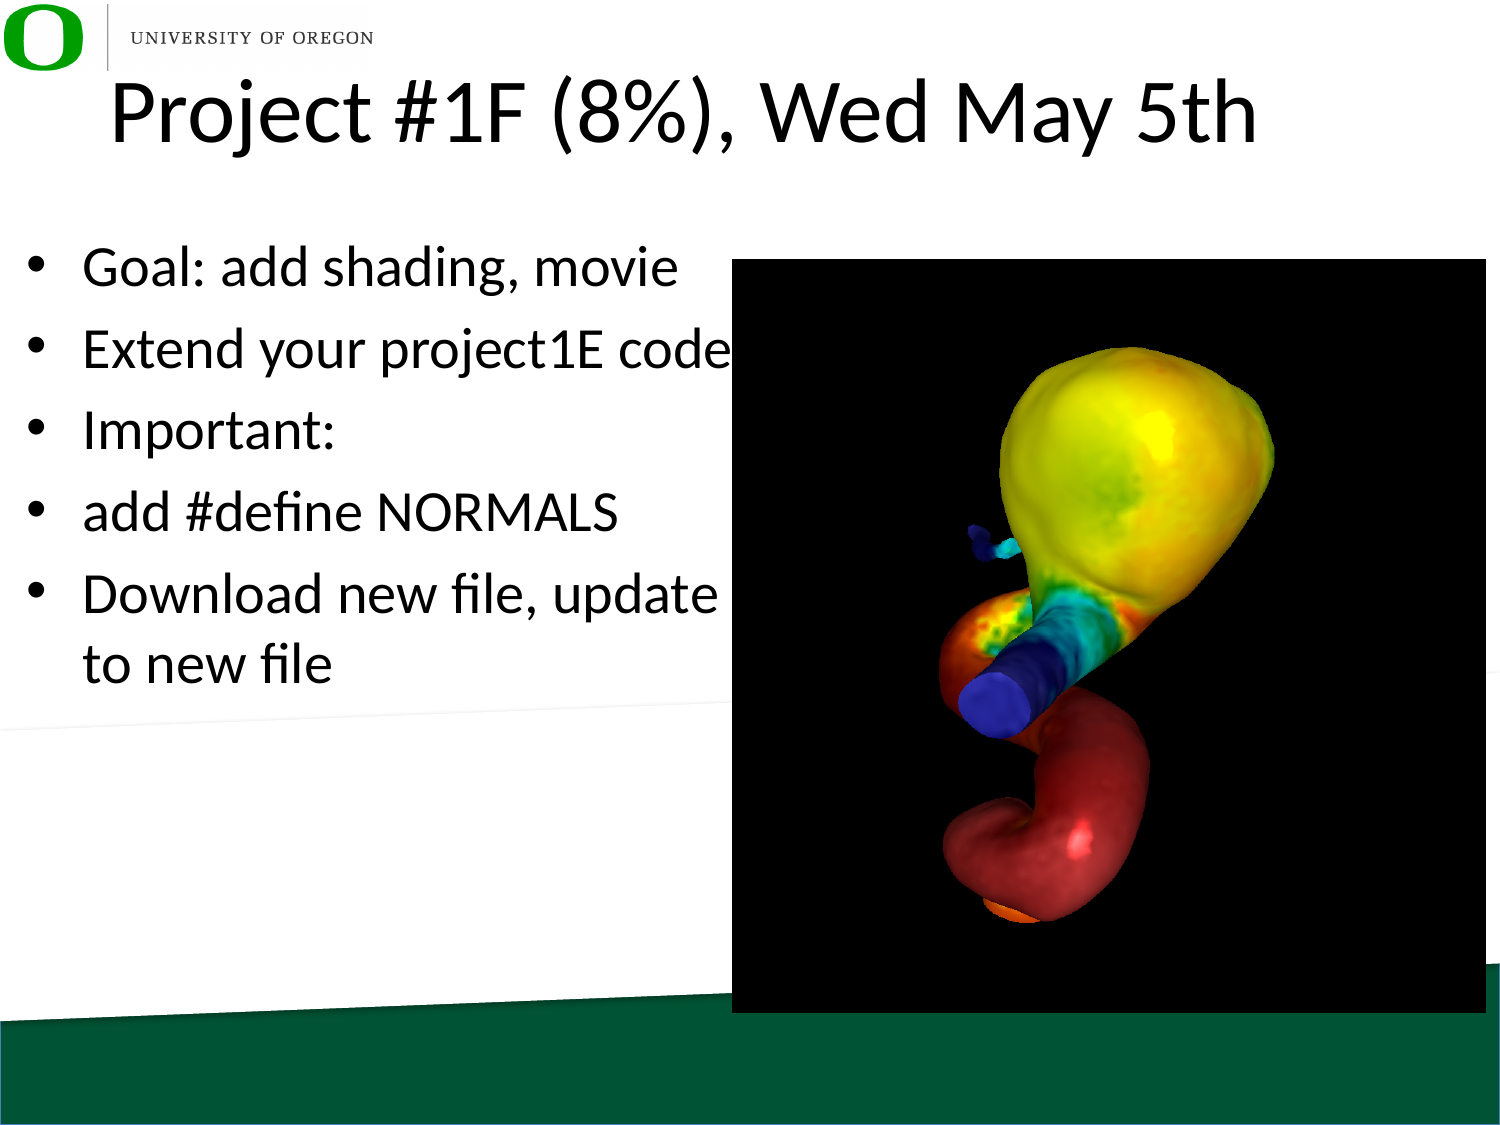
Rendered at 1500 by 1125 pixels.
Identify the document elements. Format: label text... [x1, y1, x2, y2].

picture [4, 4, 373, 71]
picture [731, 258, 1487, 1014]
title Project #1F (8%), Wed May 5th [17, 24, 1355, 187]
list Goal: add shading, movie Extend your project1E code Important: add #define NORMALS Download new file, update to new file [11, 220, 754, 958]
